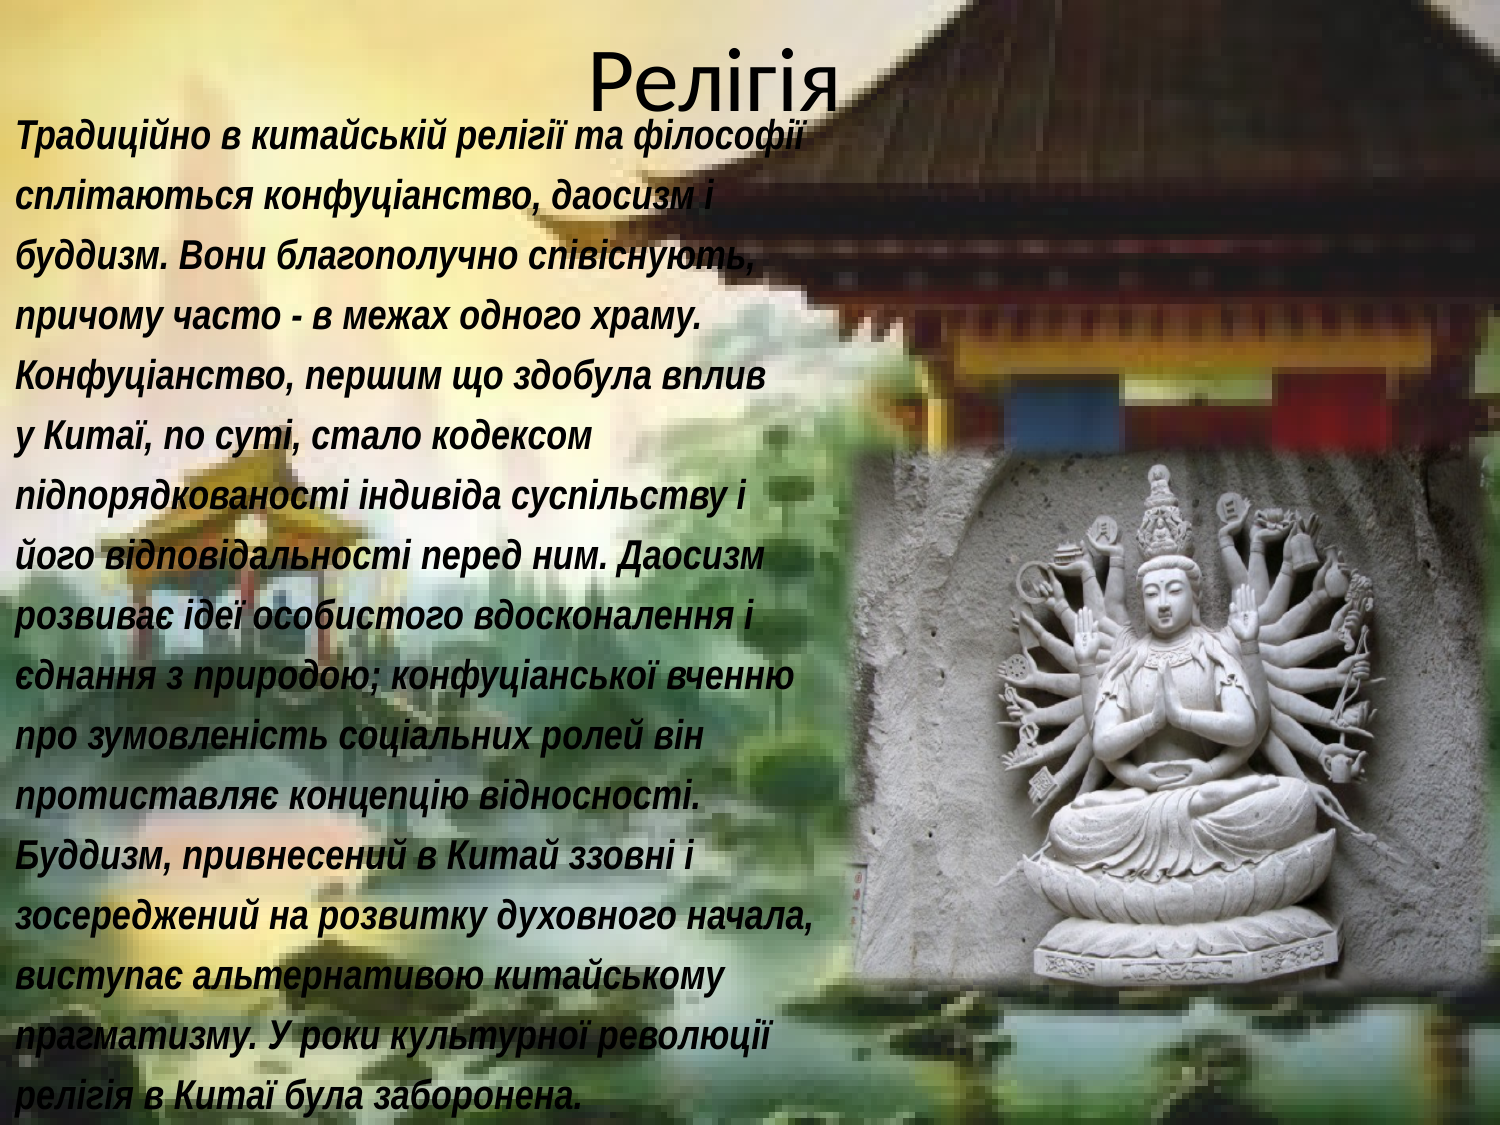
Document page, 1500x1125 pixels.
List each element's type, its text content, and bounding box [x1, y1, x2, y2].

picture [833, 431, 1500, 1000]
list Традиційно в китайській релігії та філософії сплітаються конфуціанство, даосизм і буддизм. Вони благополучно співіснують, причому часто - в межах одного храму. Конфуціанство, першим що здобула вплив у Китаї, по суті, стало кодексом підпорядкованості індивіда суспільству і його відповідальності перед ним. Даосизм розвиває ідеї особистого вдосконалення і єднання з природою; конфуціанської вченню про зумовленість соціальних ролей він протиставляє концепцію відносності. Буддизм, привнесений в Китай ззовні і зосереджений на розвитку духовного начала, виступає альтернативою китайському прагматизму. У роки культурної революції релігія в Китаї була заборонена. [0, 90, 847, 1078]
title Релігія [572, 0, 1425, 149]
